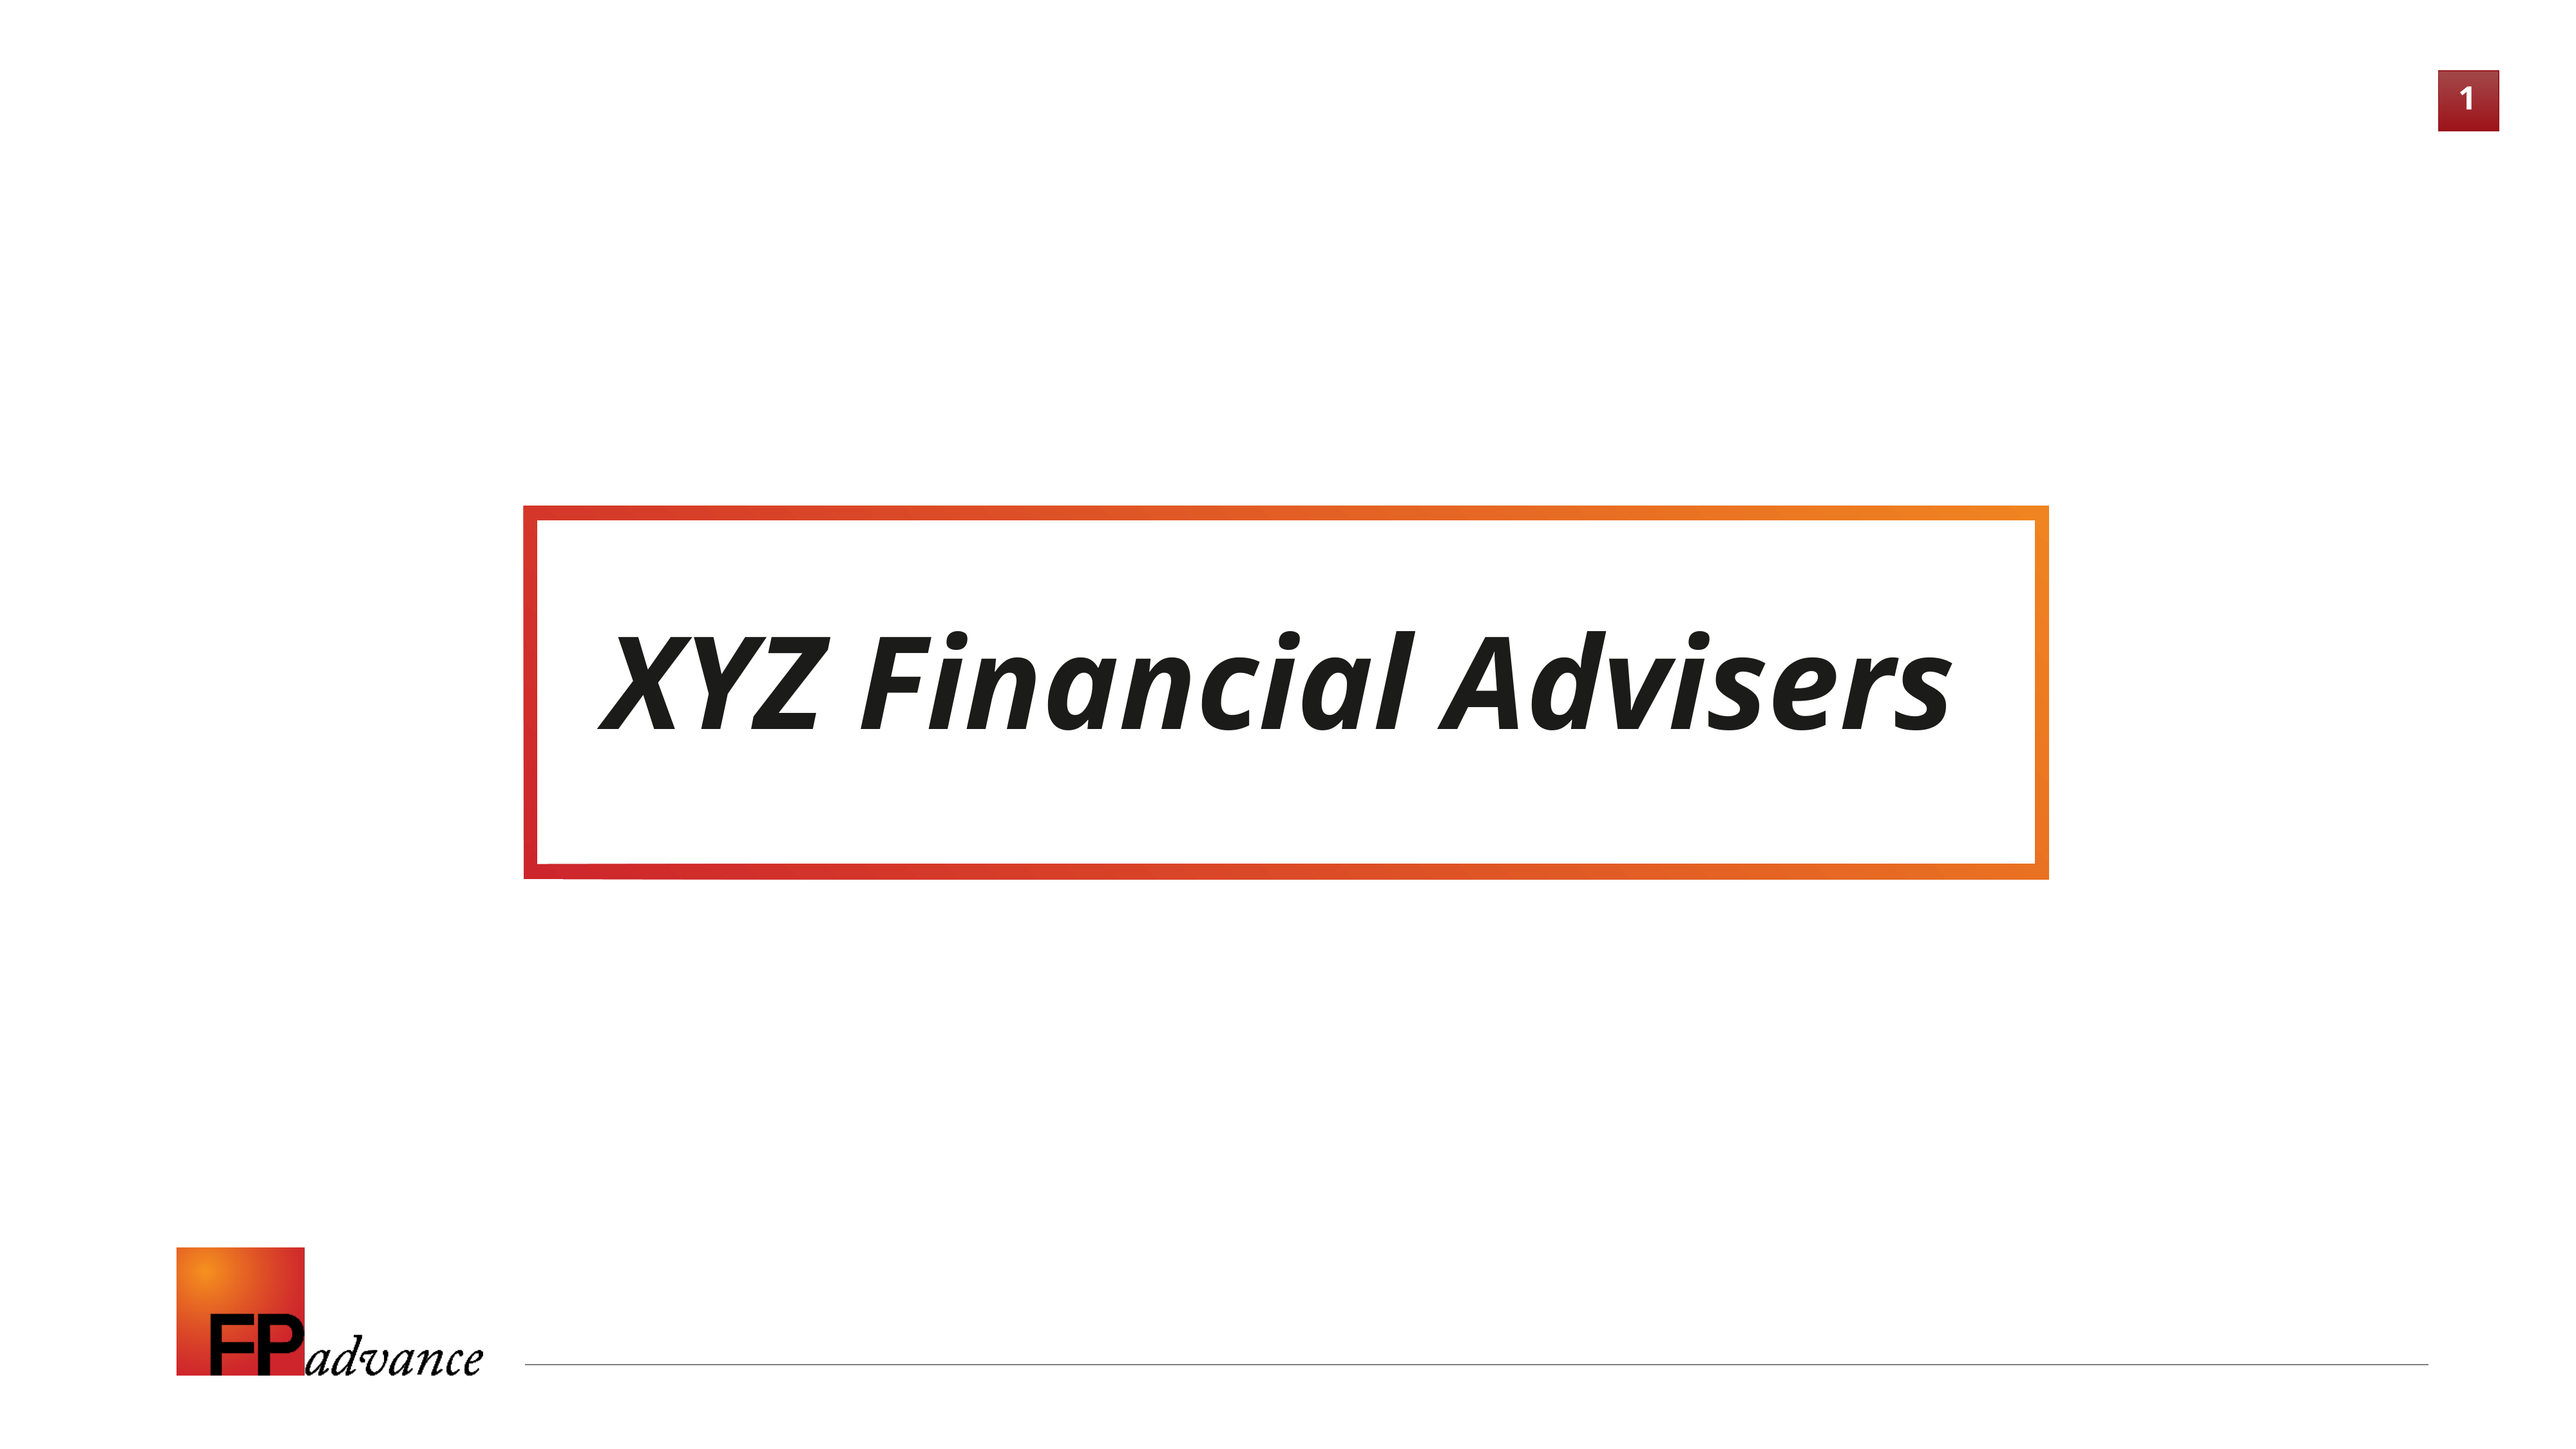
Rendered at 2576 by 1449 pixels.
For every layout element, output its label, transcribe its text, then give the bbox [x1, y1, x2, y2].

text_box XYZ Financial Advisers [511, 625, 2049, 760]
text_box [523, 760, 2049, 880]
text_box [523, 506, 2049, 625]
picture [177, 1247, 484, 1376]
